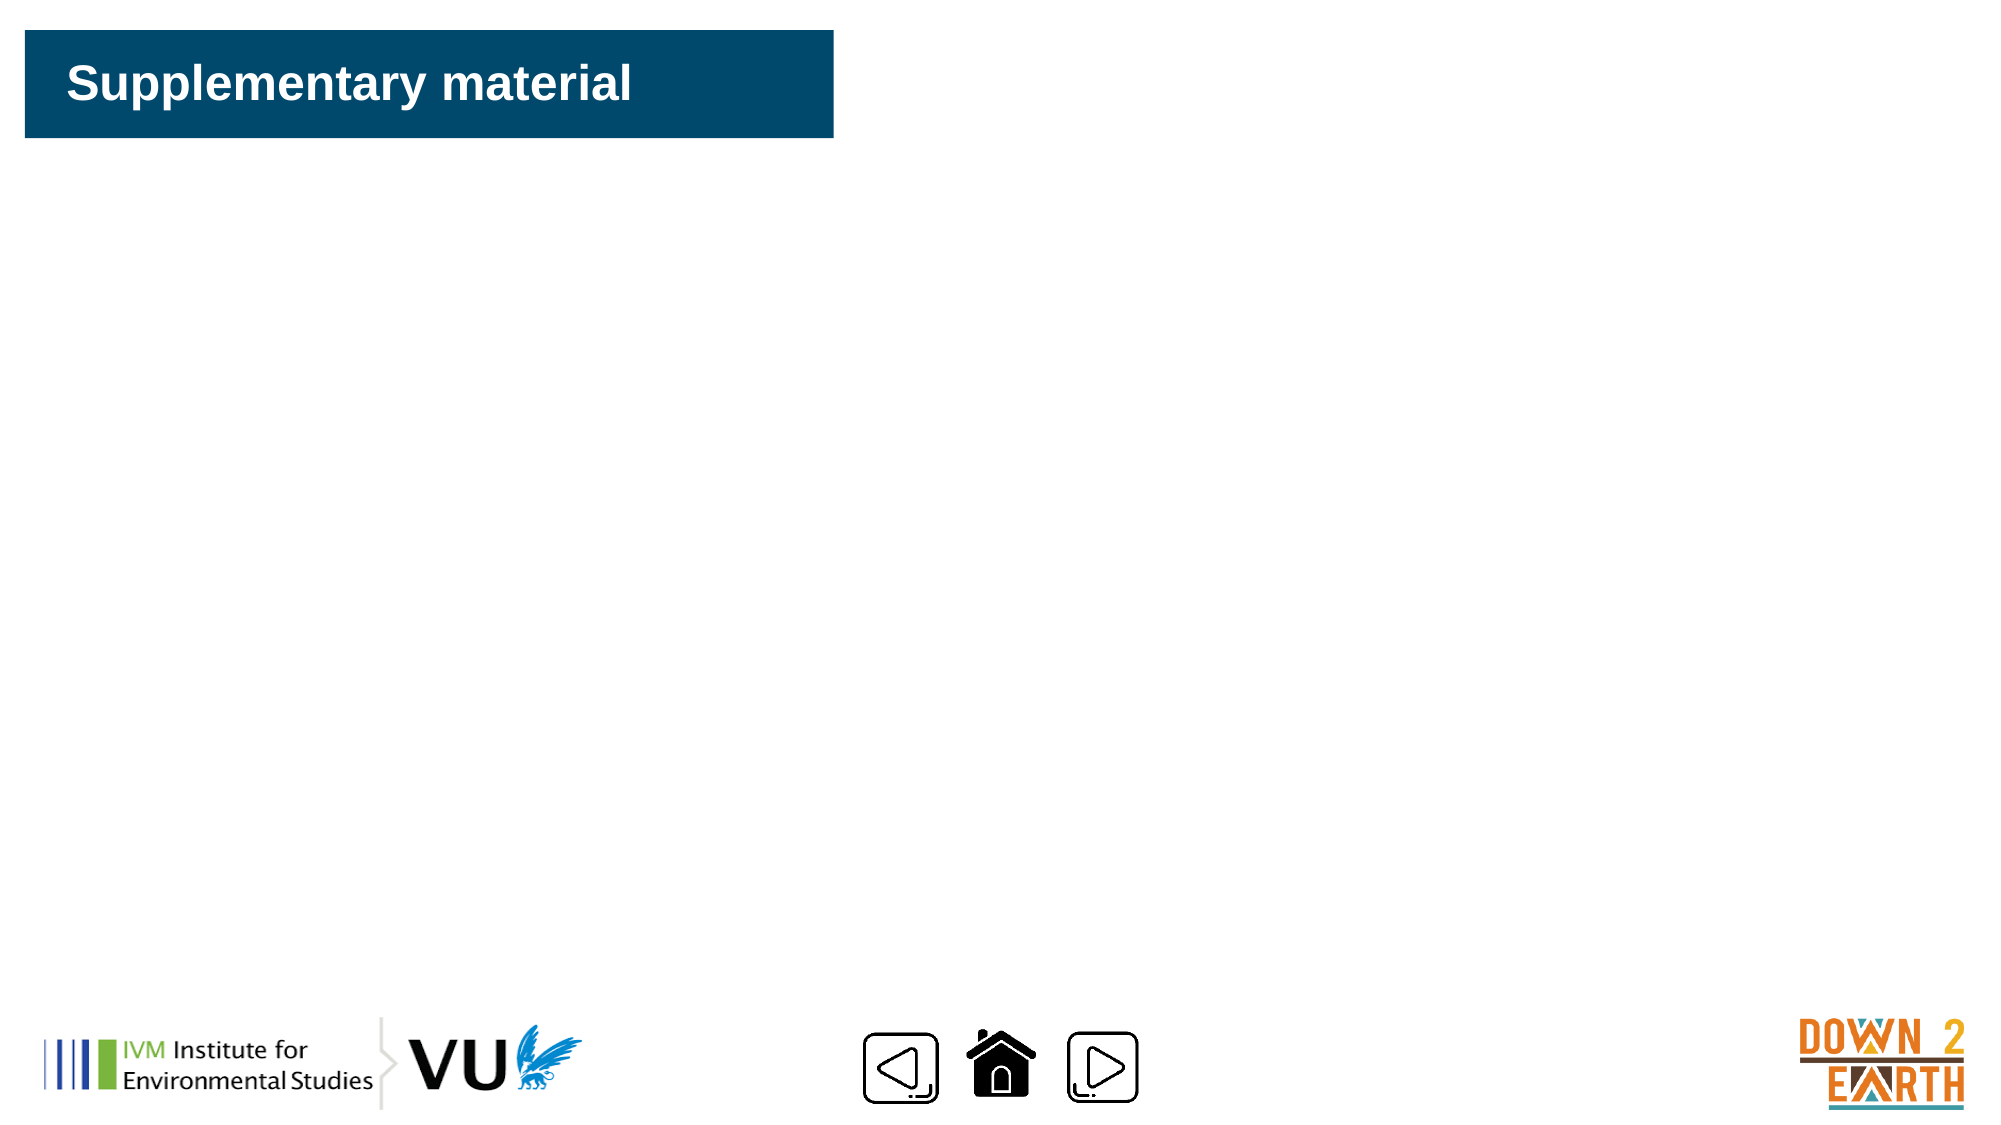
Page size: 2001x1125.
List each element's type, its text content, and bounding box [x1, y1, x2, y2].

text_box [850, 1024, 1150, 1125]
text_box Supplementary material [24, 30, 834, 139]
picture [24, 1017, 602, 1110]
picture [1800, 1018, 1964, 1110]
